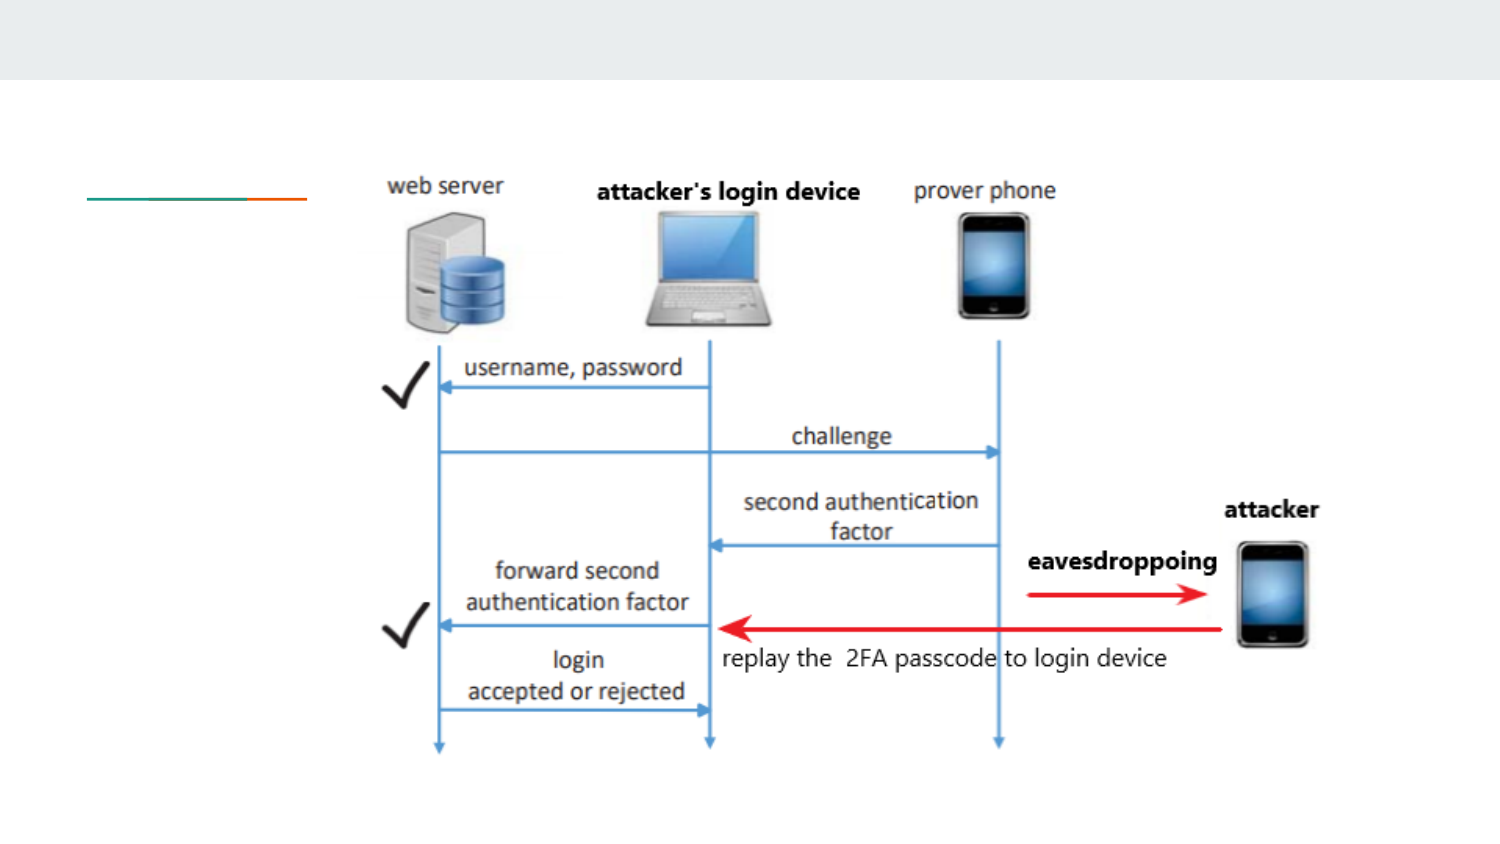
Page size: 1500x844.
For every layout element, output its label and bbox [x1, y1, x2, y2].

picture [336, 150, 1359, 795]
